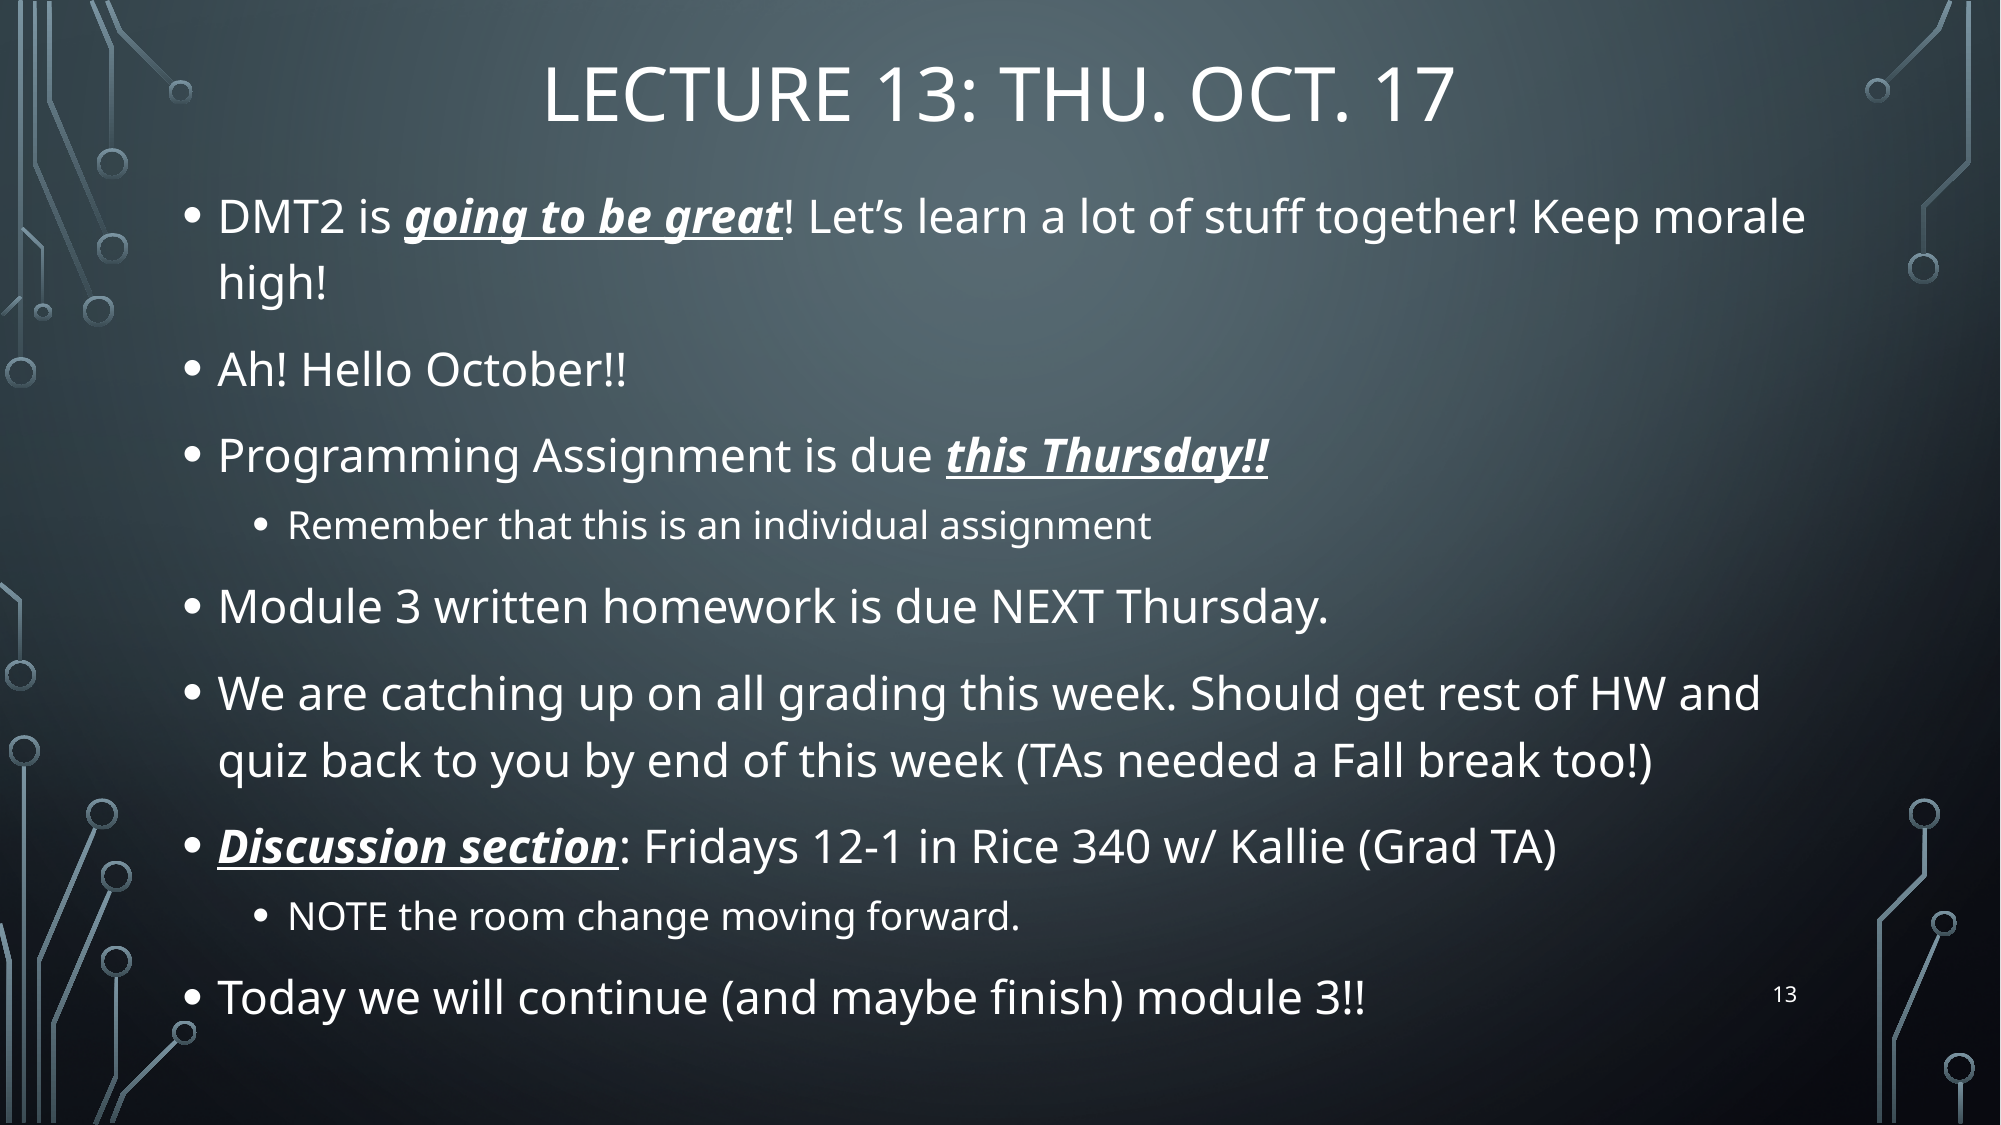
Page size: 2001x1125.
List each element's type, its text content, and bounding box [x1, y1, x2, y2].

list DMT2 is going to be great! Let’s learn a lot of stuff together! Keep morale high! Ah! Hello October!! Programming Assignment is due this Thursday!! Remember that this is an individual assignment Module 3 written homework is due NEXT Thursday. We are catching up on all grading this week. Should get rest of HW and quiz back to you by end of this week (TAs needed a Fall break too!) Discussion section: Fridays 12-1 in Rice 340 w/ Kallie (Grad TA) NOTE the room change moving forward. Today we will continue (and maybe finish) module 3!! [167, 168, 1842, 1040]
slide_number 13 [1685, 965, 1813, 1025]
title Lecture 13: Thu. Oct. 17 [187, 46, 1813, 149]
